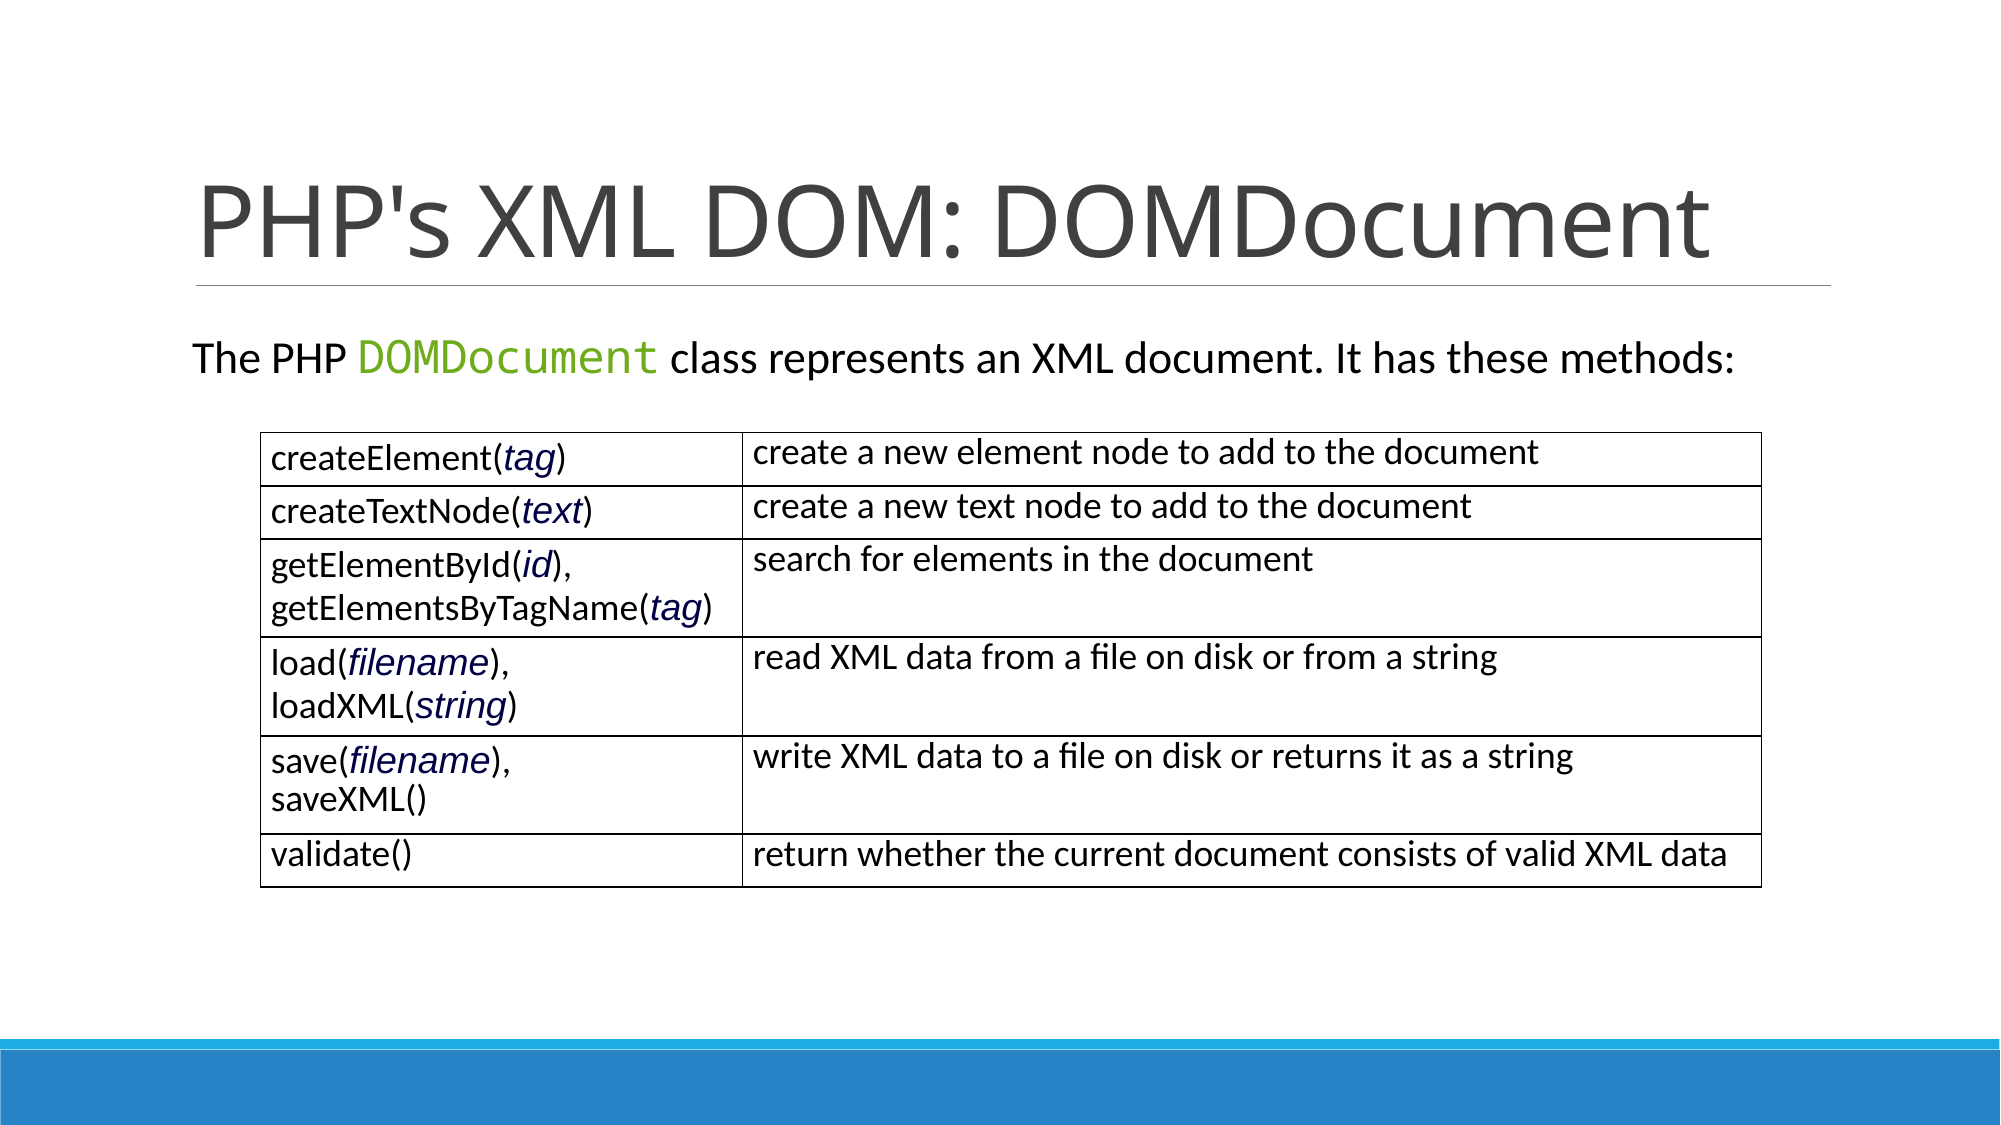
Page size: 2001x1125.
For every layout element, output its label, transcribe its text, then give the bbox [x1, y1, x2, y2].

table_header createElement(tag) [261, 433, 742, 485]
table_cell load(filename), loadXML(string) [261, 638, 742, 735]
table_cell create a new text node to add to the document [743, 487, 1761, 538]
table_cell search for elements in the document [743, 540, 1761, 636]
table_cell return whether the current document consists of valid XML data [743, 835, 1761, 886]
table_cell createTextNode(text) [261, 487, 742, 538]
table_cell write XML data to a file on disk or returns it as a string [743, 737, 1761, 833]
title PHP's XML DOM: DOMDocument [180, 47, 1830, 285]
table_cell save(filename), saveXML() [261, 737, 742, 833]
table_cell read XML data from a file on disk or from a string [743, 638, 1761, 735]
text_box The PHP DOMDocument class represents an XML document. It has these methods: [177, 319, 1765, 398]
table_header create a new element node to add to the document [743, 433, 1761, 485]
table_cell getElementById(id), getElementsByTagName(tag) [261, 540, 742, 636]
table_cell validate() [261, 835, 742, 886]
